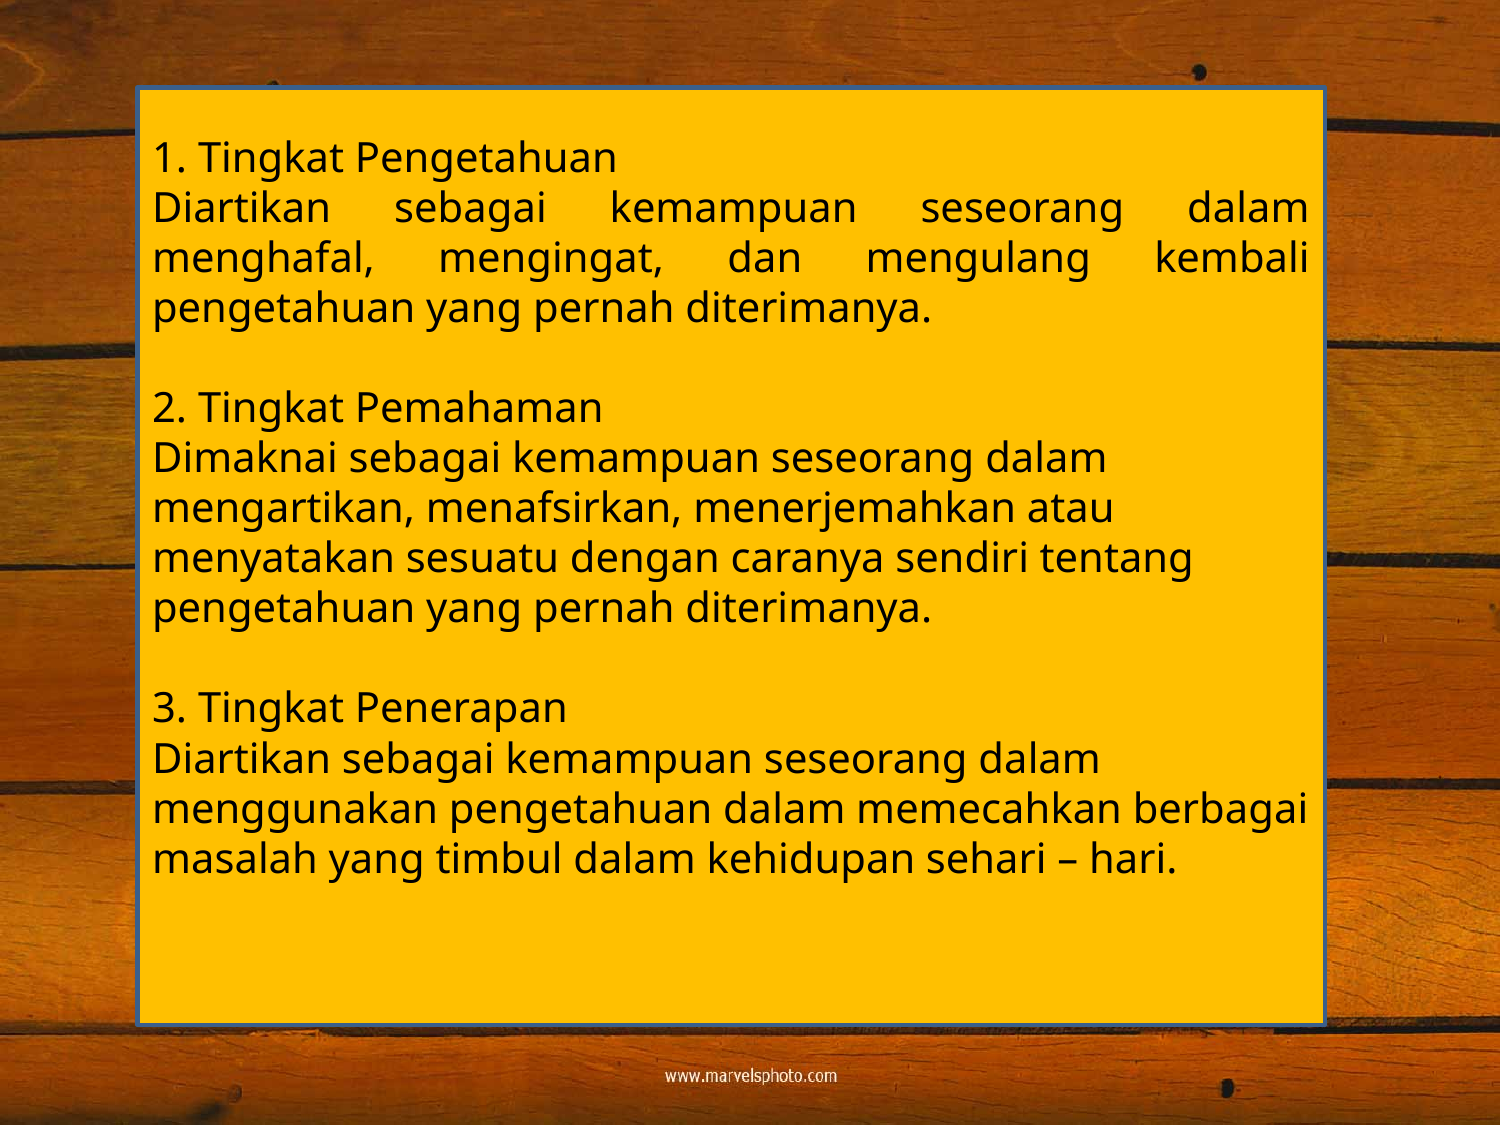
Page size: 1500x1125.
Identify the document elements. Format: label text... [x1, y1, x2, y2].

text_box 1. Tingkat Pengetahuan Diartikan sebagai kemampuan seseorang dalam menghafal, mengingat, dan mengulang kembali pengetahuan yang pernah diterimanya. 2. Tingkat Pemahaman Dimaknai sebagai kemampuan seseorang dalam mengartikan, menafsirkan, menerjemahkan atau menyatakan sesuatu dengan caranya sendiri tentang pengetahuan yang pernah diterimanya. 3. Tingkat Penerapan Diartikan sebagai kemampuan seseorang dalam menggunakan pengetahuan dalam memecahkan berbagai masalah yang timbul dalam kehidupan sehari – hari. [135, 85, 1327, 1027]
picture [0, 0, 1500, 1125]
